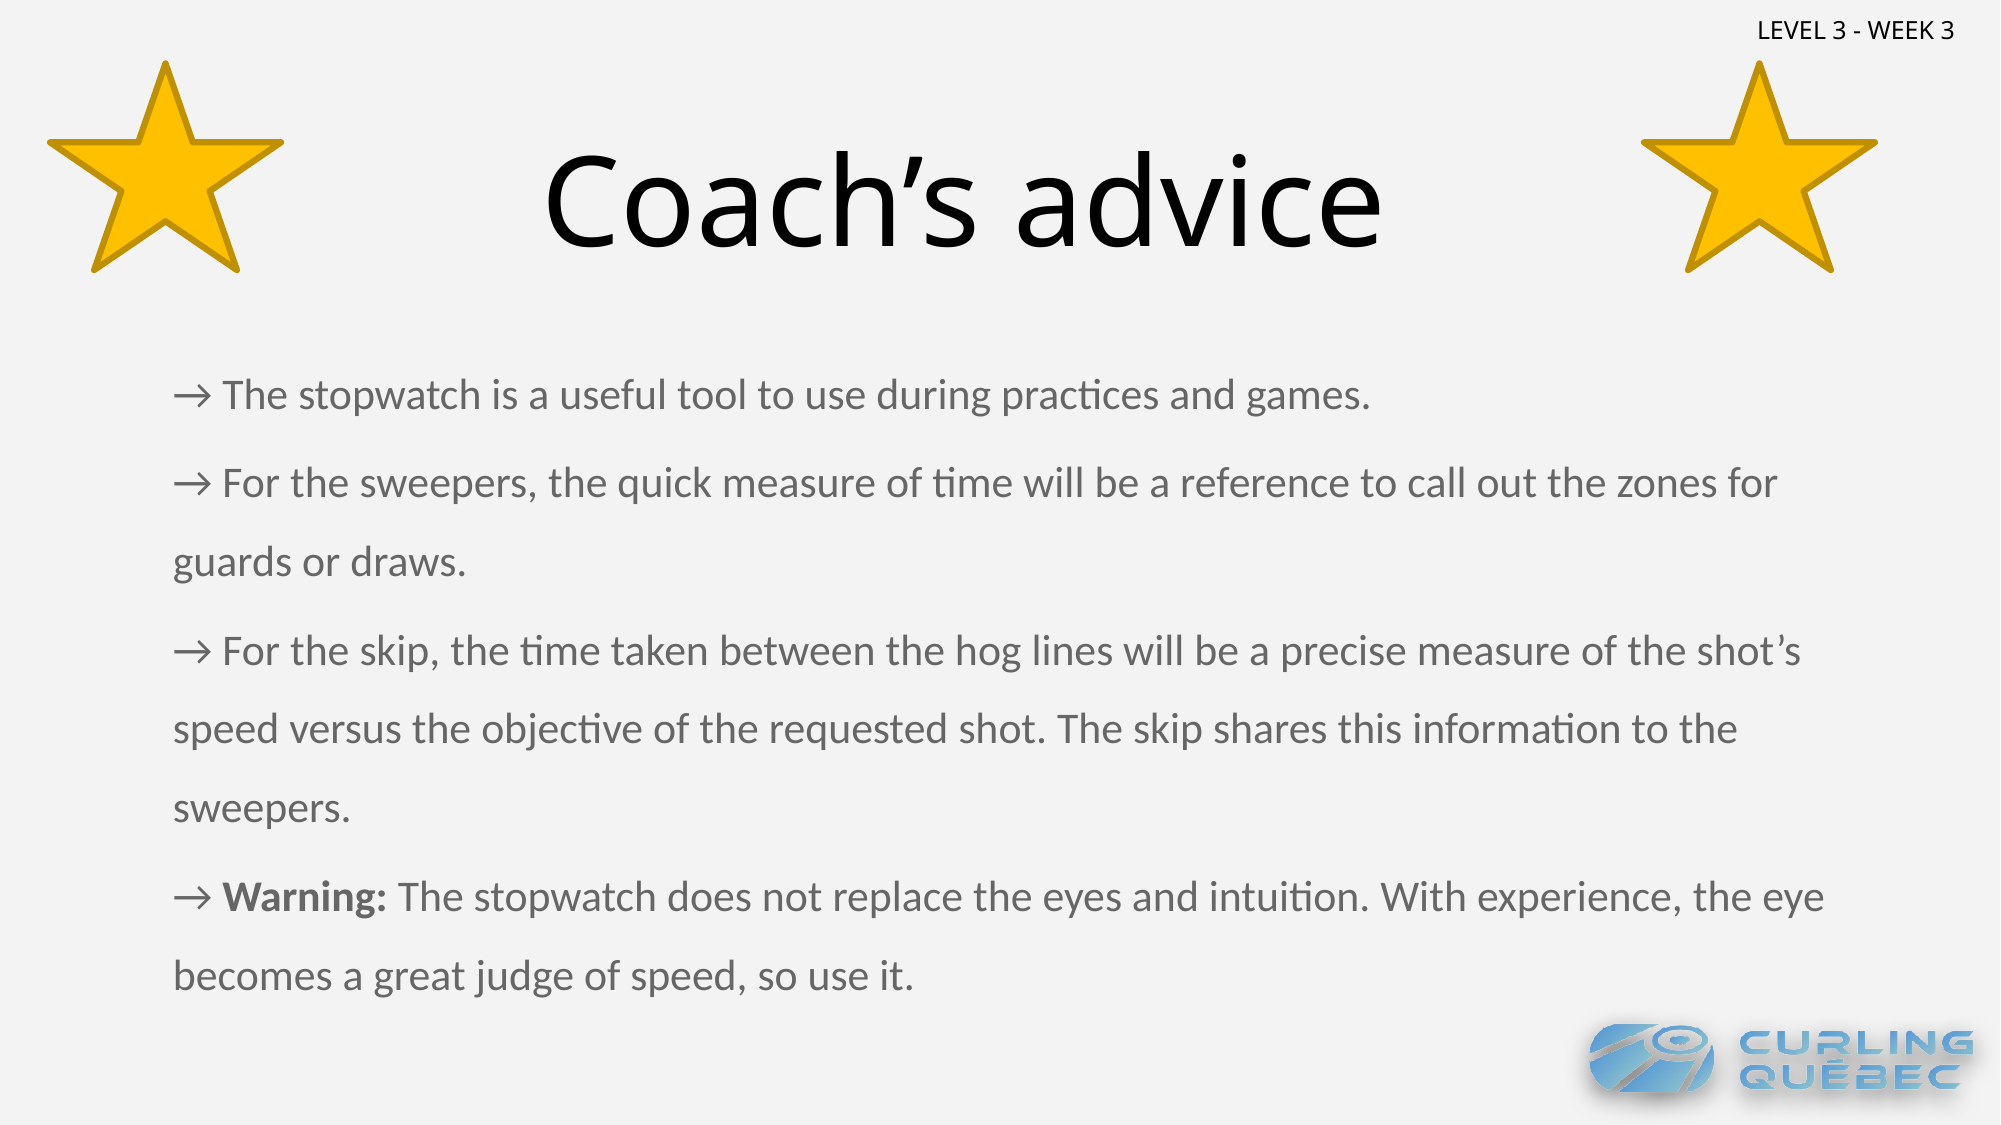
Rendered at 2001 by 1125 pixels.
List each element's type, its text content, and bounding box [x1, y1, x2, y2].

text_box [50, 63, 282, 271]
text_box → The stopwatch is a useful tool to use during practices and games. → For the sweepers, the quick measure of time will be a reference to call out the zones for guards or draws. → For the skip, the time taken between the hog lines will be a precise measure of the shot’s speed versus the objective of the requested shot. The skip shares this information to the sweepers. → Warning: The stopwatch does not replace the eyes and intuition. With experience, the eye becomes a great judge of speed, so use it. [82, 331, 1917, 1035]
picture [1575, 993, 2000, 1125]
text_box [1643, 63, 1876, 271]
text_box LEVEL 3 - WEEK 3 [1742, 0, 1997, 60]
title Coach’s advice [284, 97, 1644, 315]
